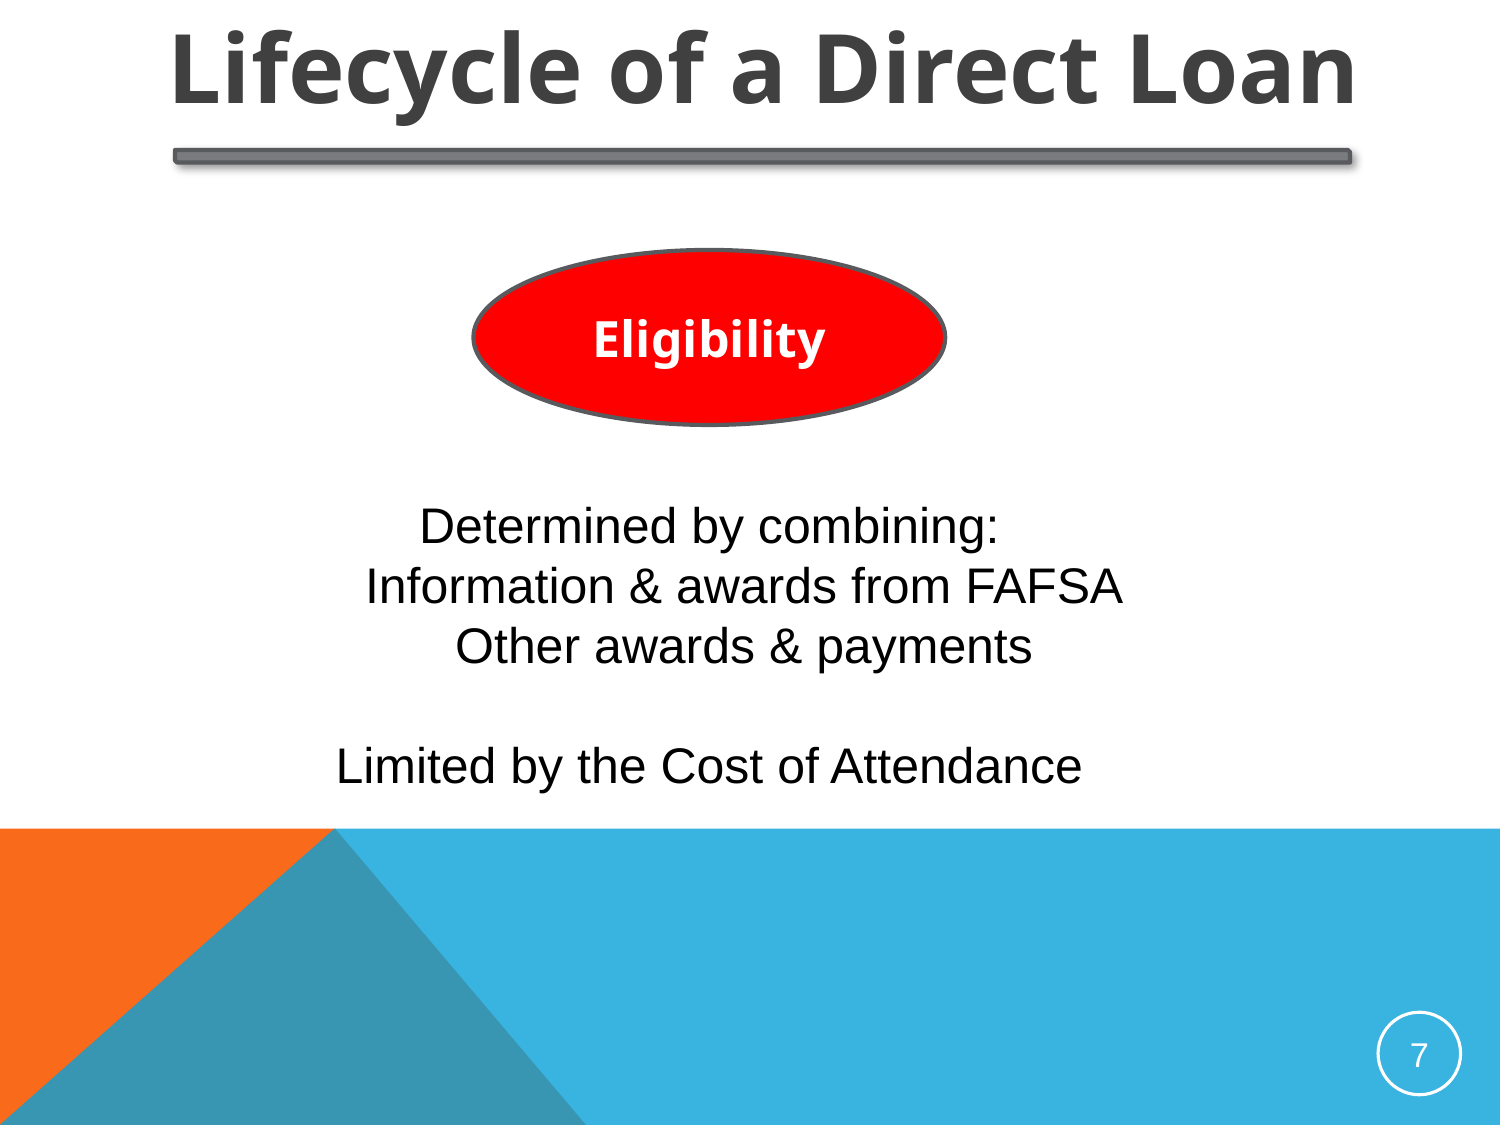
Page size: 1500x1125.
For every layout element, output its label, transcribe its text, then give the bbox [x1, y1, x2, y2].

slide_number 7 [1376, 1010, 1463, 1097]
text_box [172, 147, 1353, 165]
text_box Determined by combining: Information & awards from FAFSA Other awards & payments Limited by the Cost of Attendance [280, 486, 1139, 801]
text_box Eligibility [471, 247, 948, 428]
text_box Lifecycle of a Direct Loan [0, 0, 1375, 188]
